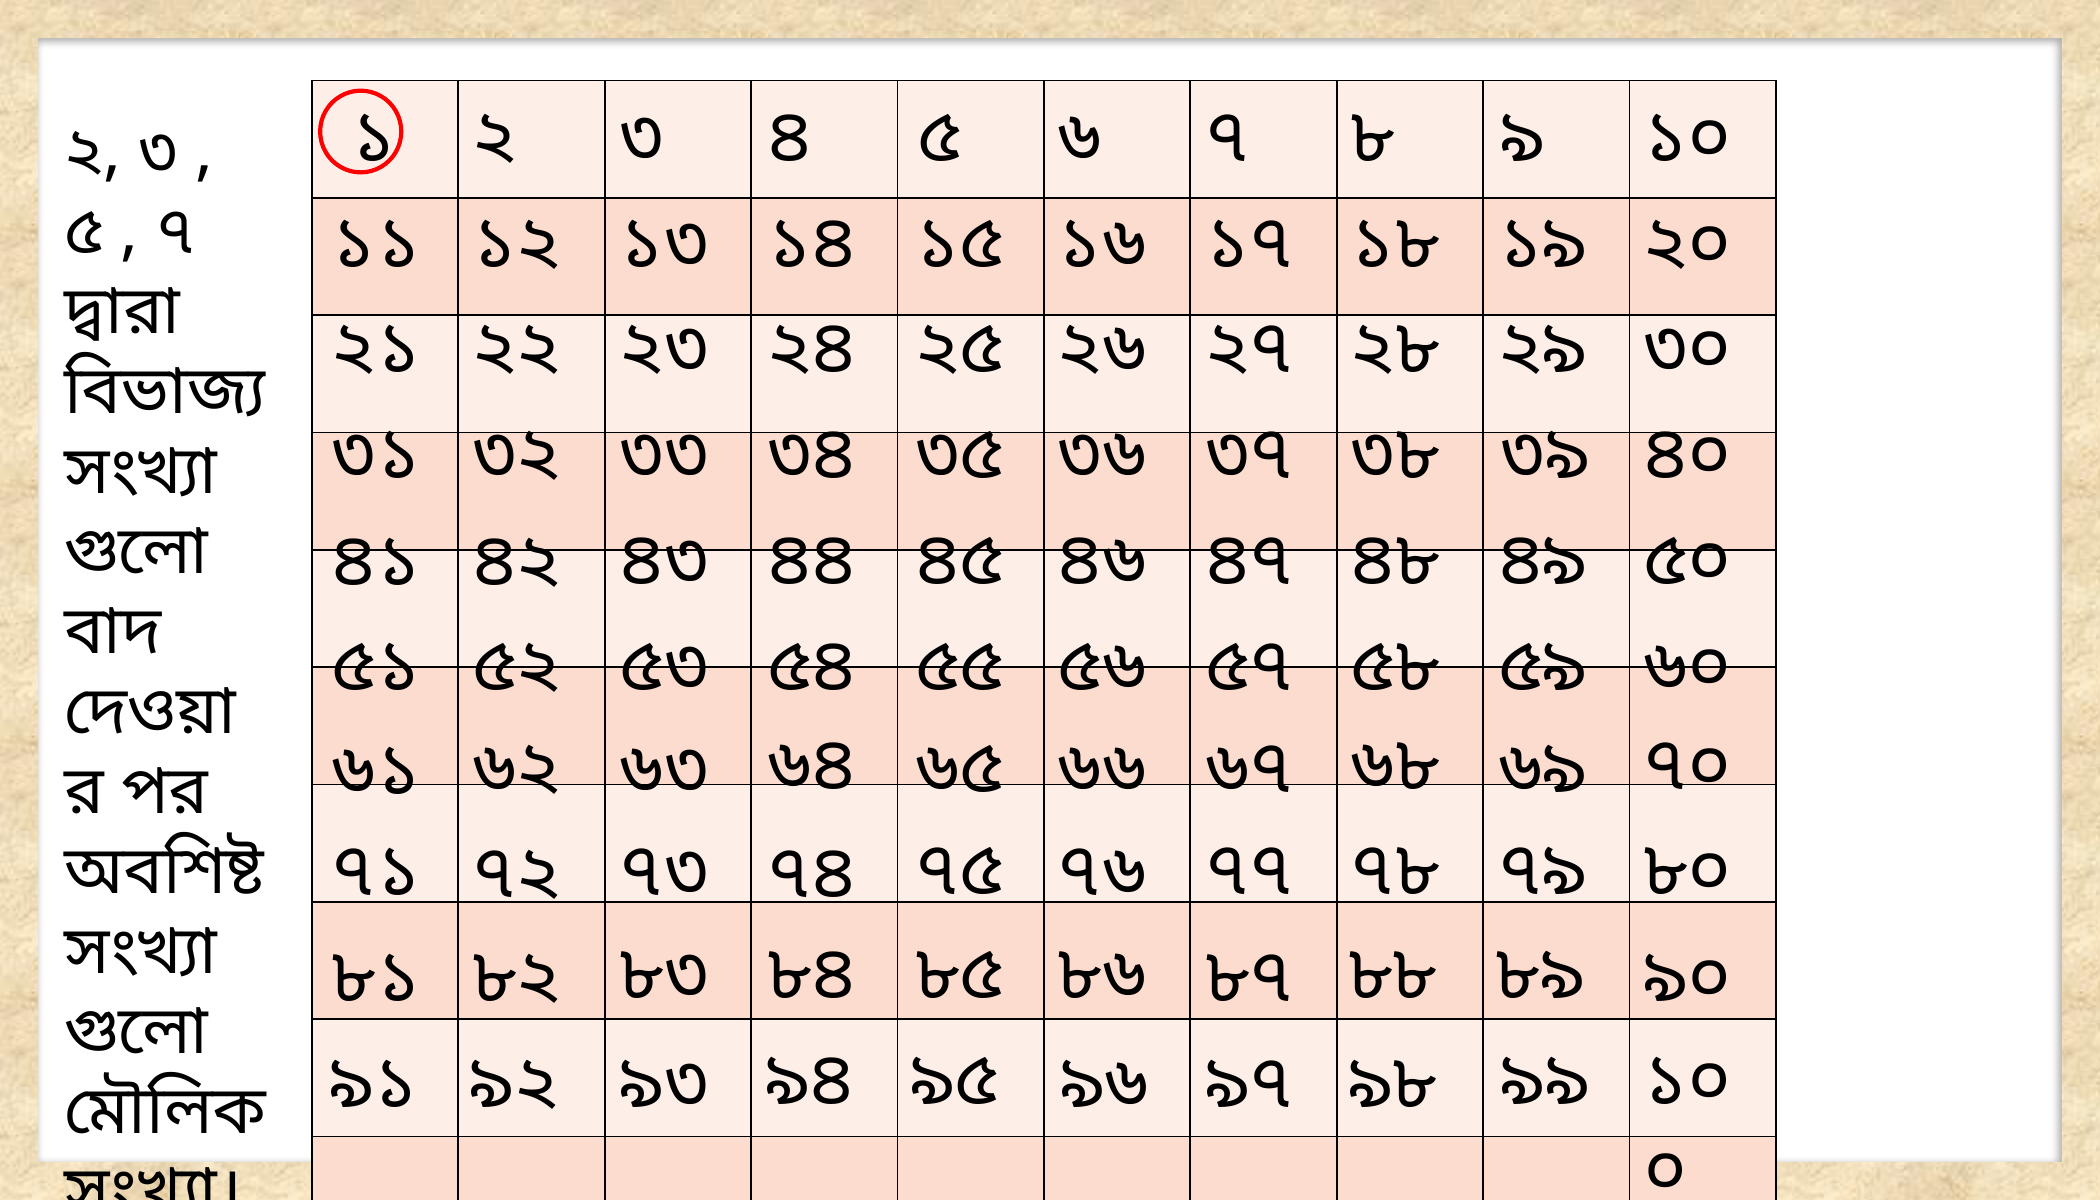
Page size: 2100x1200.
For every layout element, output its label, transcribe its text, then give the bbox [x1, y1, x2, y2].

text_box ৫১ [316, 608, 457, 711]
text_box ৩৩ [604, 396, 752, 502]
text_box ৩৮ [1335, 396, 1485, 502]
text_box ২, ৩ , ৫ , ৭ দ্বারা বিভাজ্য সংখ্যাগুলো বাদ দেওয়ার পর অবশিষ্ট সংখ্যাগুলো মৌলিক সংখ্যা। [49, 99, 283, 1200]
text_box ৭৫ [900, 812, 1042, 915]
text_box ২৬ [1042, 290, 1190, 396]
text_box ২৯ [1483, 290, 1628, 396]
table_cell [459, 1130, 604, 1136]
table_cell [1191, 1130, 1336, 1136]
text_box ৫ [902, 78, 1042, 184]
table_cell [752, 1021, 897, 1136]
text_box ৭১ [316, 813, 458, 918]
text_box ১৮ [1335, 184, 1483, 290]
text_box ৭৬ [1042, 812, 1190, 915]
text_box ১১ [316, 184, 457, 290]
text_box ২ [458, 78, 604, 184]
text_box ৯১ [314, 1024, 454, 1130]
text_box ২২ [457, 290, 604, 396]
text_box ১৯ [1483, 184, 1628, 290]
table_cell [898, 1127, 1043, 1136]
table_cell [1045, 1130, 1189, 1136]
text_box ৪৮ [1335, 502, 1483, 608]
text_box ৫৯ [1483, 608, 1628, 709]
text_box ৭০ [1628, 707, 1777, 812]
text_box ৬৪ [752, 707, 900, 813]
text_box ৯২ [454, 1024, 604, 1130]
text_box ৩ [604, 78, 752, 184]
text_box ২৩ [604, 290, 752, 396]
text_box ২৪ [752, 290, 900, 396]
text_box ৮০ [1628, 812, 1777, 918]
text_box ৩৯ [1485, 396, 1628, 502]
table_cell [1484, 1137, 1628, 1200]
text_box ৬৬ [1042, 709, 1190, 812]
text_box ৮৫ [900, 915, 1042, 1021]
text_box [318, 88, 404, 175]
table_cell [459, 1137, 604, 1200]
text_box ৮৪ [752, 915, 900, 1021]
text_box ১৩ [604, 184, 752, 290]
table_cell [1484, 1127, 1628, 1136]
text_box ৮২ [457, 918, 605, 1024]
text_box ৭ [1190, 78, 1335, 184]
text_box ৪৪ [752, 502, 900, 608]
table_cell [606, 1137, 750, 1200]
text_box ৫৬ [1042, 608, 1190, 709]
text_box [0, 0, 2100, 1200]
text_box ২৮ [1335, 290, 1483, 396]
text_box ৪৫ [900, 502, 1042, 608]
text_box ৩৬ [1042, 396, 1190, 502]
text_box ৮১ [316, 918, 457, 1024]
text_box ৯৪ [750, 1021, 893, 1127]
text_box ৩৭ [1190, 396, 1335, 502]
text_box ৫২ [457, 608, 604, 709]
text_box ৮৮ [1333, 915, 1480, 1021]
text_box ৩০ [1628, 290, 1777, 396]
text_box ১৫ [900, 184, 1042, 290]
text_box ৪২ [457, 502, 604, 608]
text_box ৬২ [457, 709, 605, 815]
text_box ৮৯ [1480, 915, 1629, 1021]
text_box ৯৩ [604, 1024, 748, 1130]
table_cell [313, 1020, 457, 1136]
text_box ৪০ [1628, 396, 1777, 502]
table_cell [752, 1137, 897, 1200]
text_box ৩২ [457, 396, 604, 502]
text_box ৫০ [1628, 502, 1777, 608]
table_cell [313, 1137, 457, 1200]
text_box ৭৩ [604, 812, 753, 916]
table_cell [1338, 1130, 1482, 1136]
text_box ২৭ [1190, 290, 1335, 396]
text_box ৬৩ [604, 711, 752, 812]
text_box ৪ [752, 78, 900, 184]
table_cell [1045, 1137, 1189, 1200]
text_box ৬৯ [1483, 709, 1628, 812]
text_box ১ [316, 78, 458, 184]
text_box ১০০ [1628, 1021, 1777, 1200]
text_box ৭৭ [1190, 812, 1335, 918]
text_box ৫৫ [900, 608, 1042, 709]
text_box ৫৭ [1190, 608, 1335, 709]
text_box ২০ [1628, 184, 1777, 290]
text_box ১২ [457, 184, 604, 290]
text_box ৮৬ [1042, 915, 1191, 1021]
text_box ৯৬ [1045, 1024, 1190, 1130]
text_box ৬৭ [1190, 709, 1335, 812]
text_box ২১ [316, 290, 457, 396]
text_box ৫৮ [1335, 608, 1483, 707]
text_box ১০ [1628, 78, 1777, 184]
text_box ৭৪ [752, 814, 900, 915]
text_box ১৪ [752, 184, 900, 290]
text_box ৬০ [1628, 608, 1777, 707]
text_box ৩৪ [752, 396, 900, 502]
table_cell [898, 1137, 1043, 1200]
text_box ৯০ [1628, 918, 1777, 1021]
text_box ৮৩ [604, 916, 752, 1022]
text_box ৫৩ [604, 608, 752, 711]
text_box ৬১ [316, 711, 457, 813]
text_box ৮৭ [1190, 918, 1334, 1024]
text_box ৯৭ [1190, 1024, 1333, 1130]
text_box ৯৯ [1485, 1021, 1628, 1127]
table_cell [1191, 1137, 1336, 1200]
text_box ৭২ [457, 815, 604, 918]
text_box ৭৮ [1335, 812, 1483, 915]
text_box ৬৮ [1335, 707, 1484, 812]
text_box ৮ [1335, 78, 1484, 184]
text_box ৪৬ [1042, 502, 1190, 608]
text_box ৩১ [316, 396, 457, 502]
text_box ৪৯ [1483, 502, 1628, 608]
text_box ৭৯ [1483, 812, 1628, 915]
text_box ৩৫ [900, 396, 1042, 502]
text_box ৬৫ [900, 709, 1042, 812]
text_box ৪১ [316, 502, 457, 608]
text_box ২৫ [900, 290, 1042, 396]
text_box ৫৪ [752, 608, 900, 707]
text_box ৯৮ [1333, 1024, 1486, 1130]
table_cell [1338, 1137, 1482, 1200]
table_cell [606, 1022, 750, 1136]
text_box ১৬ [1042, 184, 1190, 290]
text_box ৯ [1485, 78, 1628, 184]
text_box ৬ [1042, 78, 1190, 184]
text_box ৯৫ [895, 1021, 1046, 1127]
text_box ৪৩ [604, 502, 752, 608]
text_box ১৭ [1190, 184, 1335, 290]
text_box ৪৭ [1190, 502, 1335, 608]
